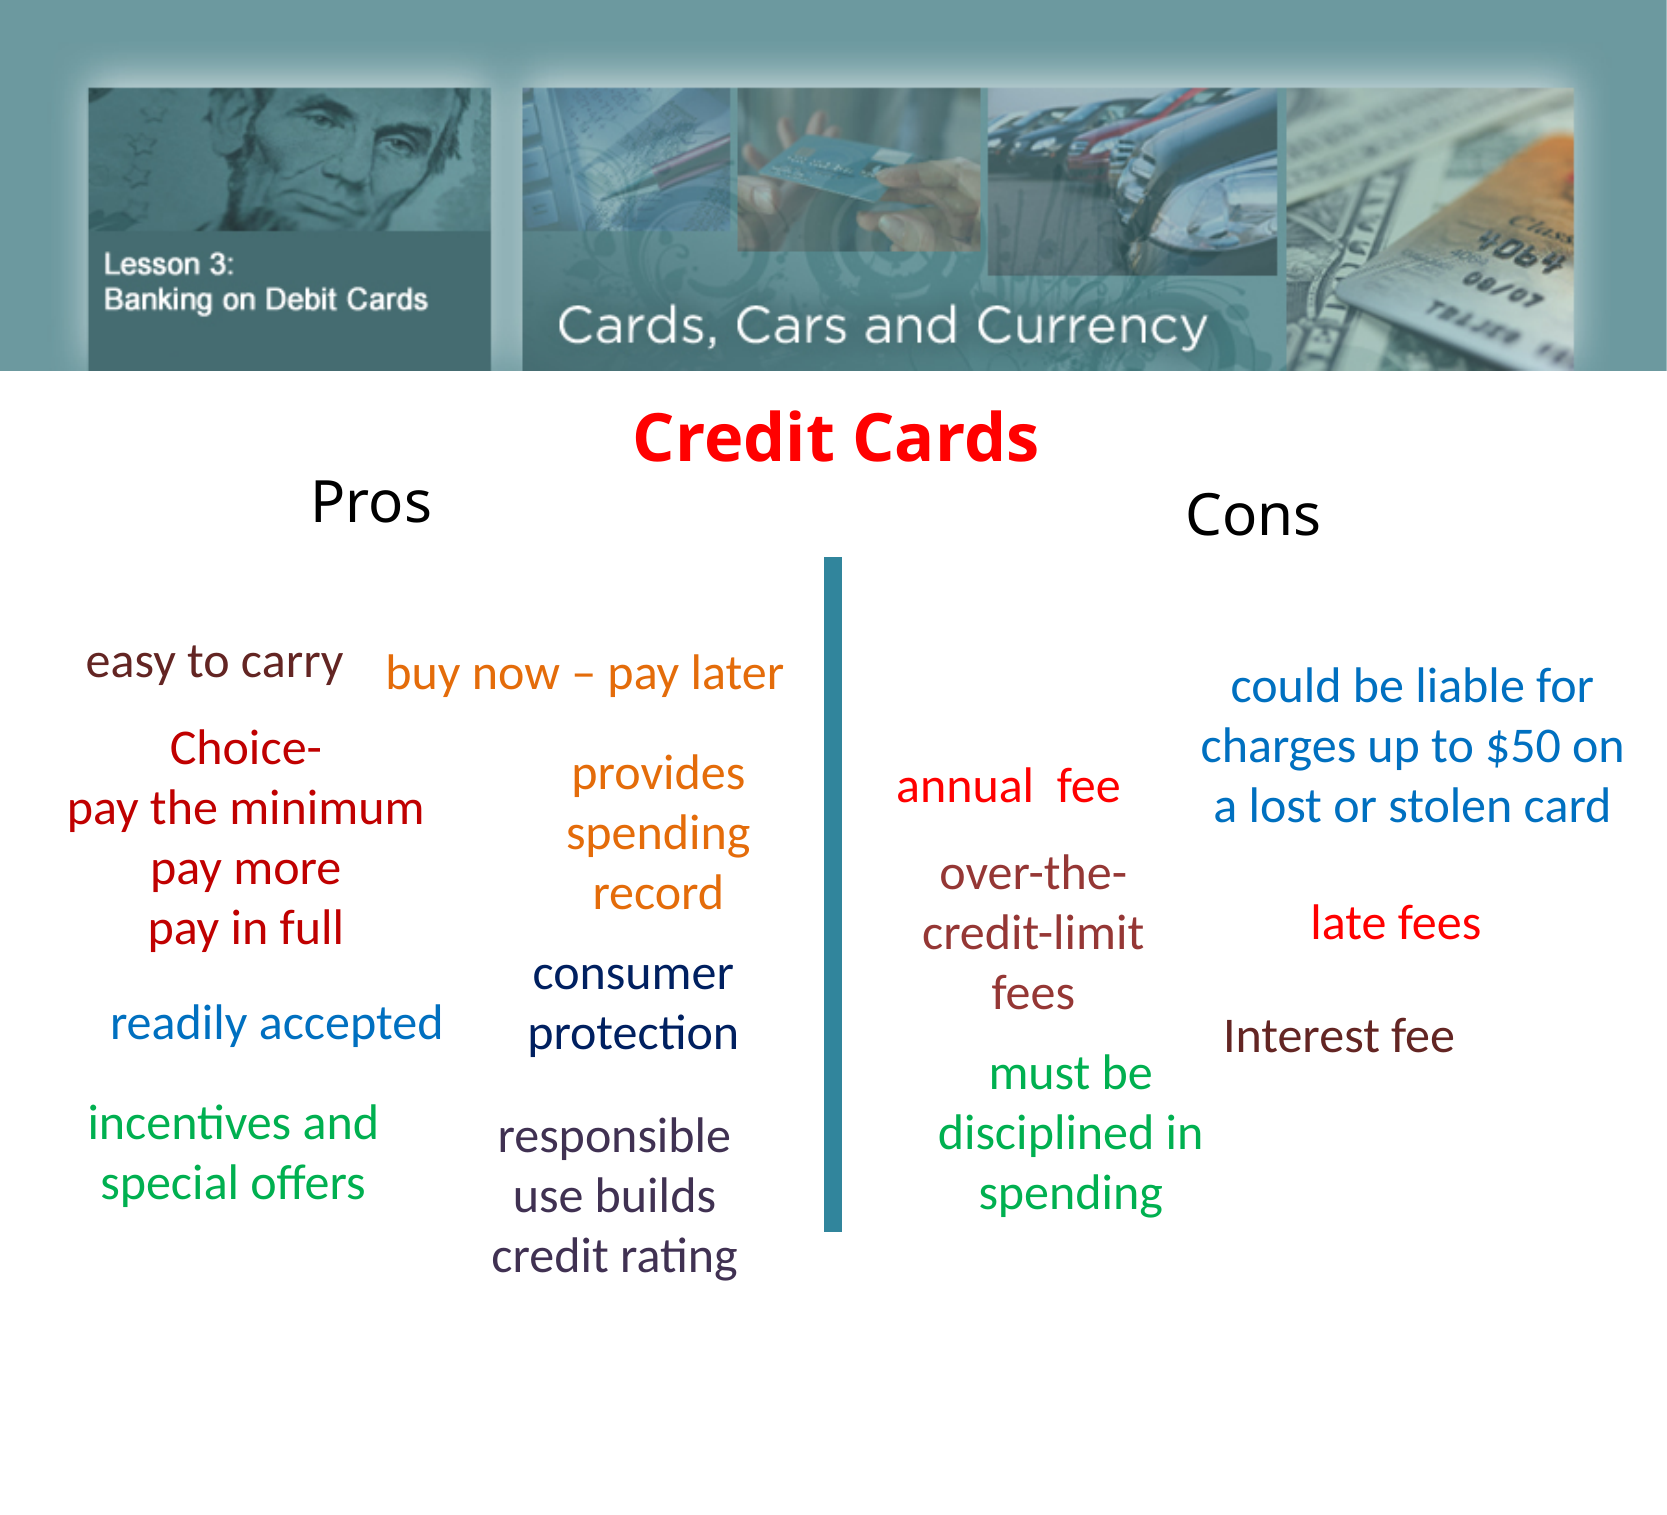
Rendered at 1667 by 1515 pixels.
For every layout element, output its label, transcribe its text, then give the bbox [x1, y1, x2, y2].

text_box easy to carry [70, 619, 409, 695]
text_box over-the-credit-limit fees [895, 901, 1171, 1027]
text_box Interest fee [1208, 994, 1621, 1070]
text_box buy now – pay later [370, 632, 809, 707]
text_box late fees [1258, 882, 1534, 957]
text_box incentives and special offers [45, 1082, 421, 1217]
picture [0, 0, 1667, 372]
text_box annual fee [870, 744, 1146, 820]
text_box Credit Cards [77, 387, 1596, 483]
text_box must be disciplined in spending [883, 1032, 1259, 1227]
text_box consumer protection [458, 932, 809, 1067]
text_box Pros [295, 457, 471, 542]
text_box Choice- pay the minimum pay more pay in full [33, 707, 459, 962]
text_box provides spending record [520, 902, 796, 927]
text_box readily accepted [45, 982, 509, 1057]
text_box responsible use builds credit rating [470, 1094, 759, 1290]
text_box over-the-credit-limit fees [895, 832, 1171, 894]
text_box Cons [1170, 469, 1371, 555]
text_box provides spending record [520, 732, 796, 893]
text_box could be liable for charges up to $50 on a lost or stolen card [1183, 644, 1642, 840]
